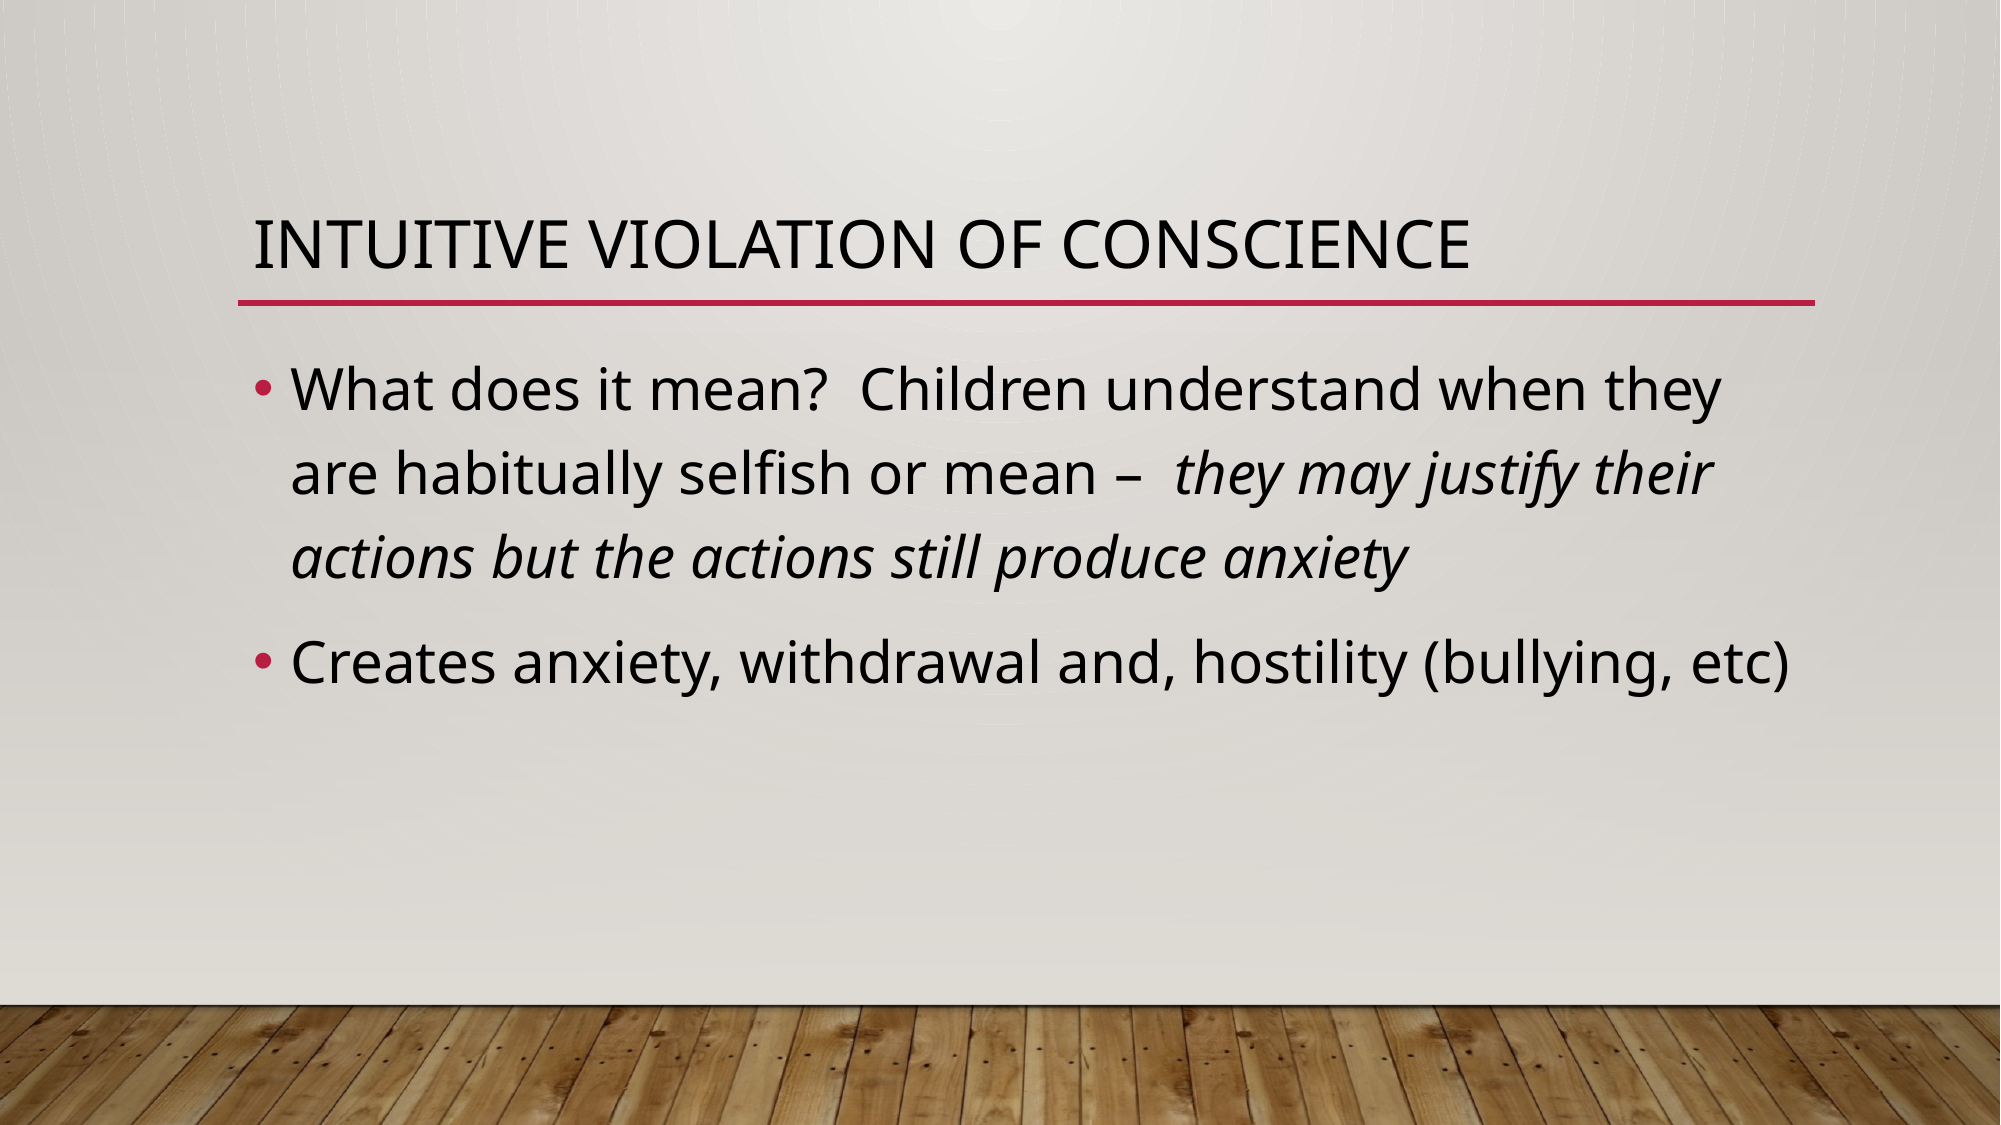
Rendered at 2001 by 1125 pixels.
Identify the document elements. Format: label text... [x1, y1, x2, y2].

list What does it mean? Children understand when they are habitually selfish or mean – they may justify their actions but the actions still produce anxiety Creates anxiety, withdrawal and, hostility (bullying, etc) [238, 330, 1814, 897]
picture [0, 1005, 2000, 1125]
title Intuitive violation of conscience [238, 203, 1814, 305]
